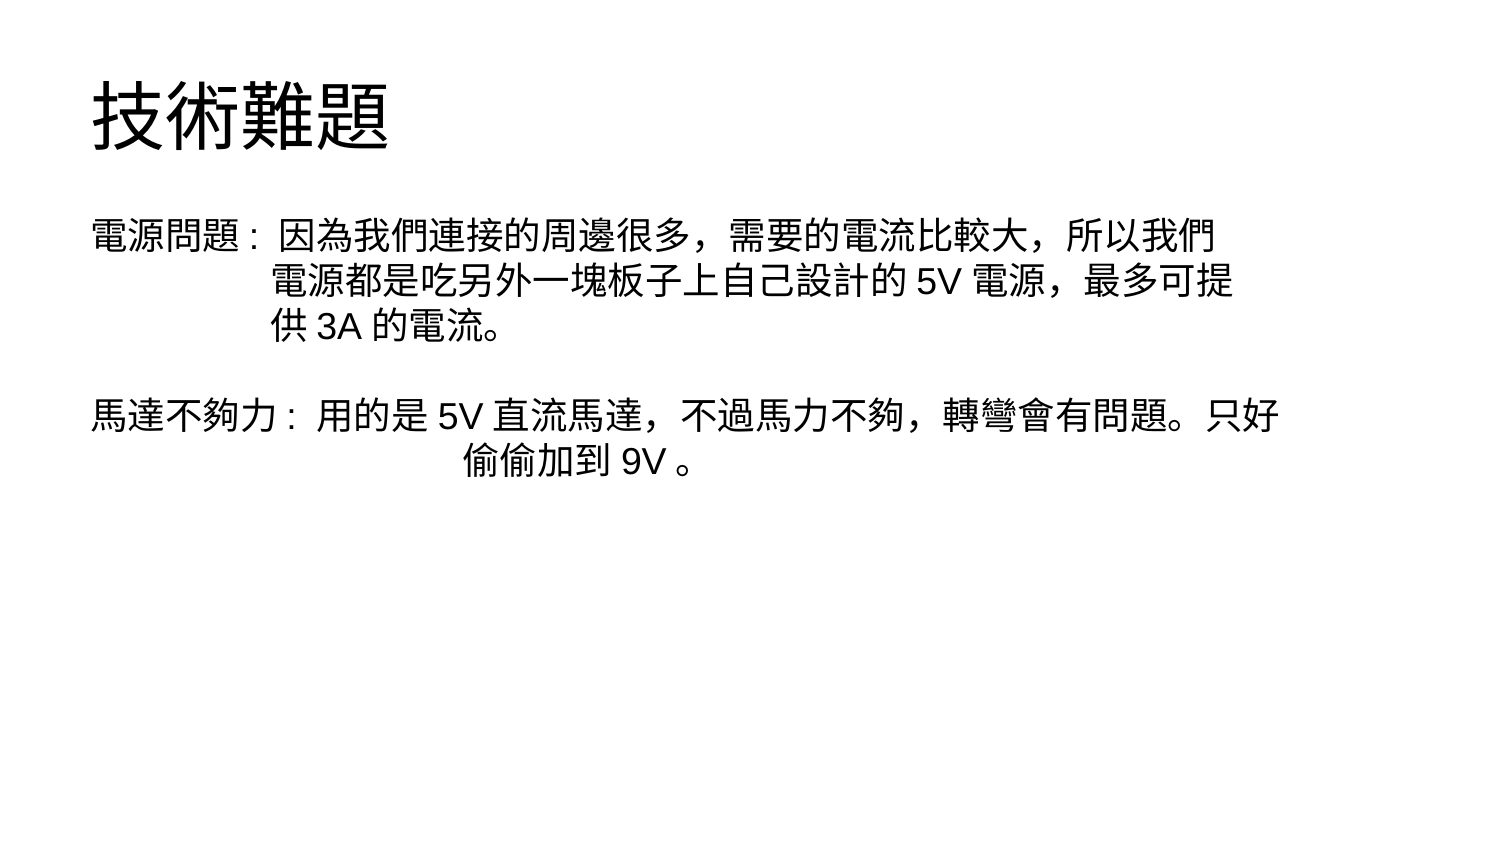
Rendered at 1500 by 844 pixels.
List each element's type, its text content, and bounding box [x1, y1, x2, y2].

list 電源問題: 因為我們連接的周邊很多，需要的電流比較大，所以我們 電源都是吃另外一塊板子上自己設計的5V電源，最多可提 供3A的電流。 馬達不夠力: 用的是5V直流馬達，不過馬力不夠，轉彎會有問題。只好 偷偷加到9V。 [75, 196, 1425, 808]
title 技術難題 [75, 33, 1425, 175]
